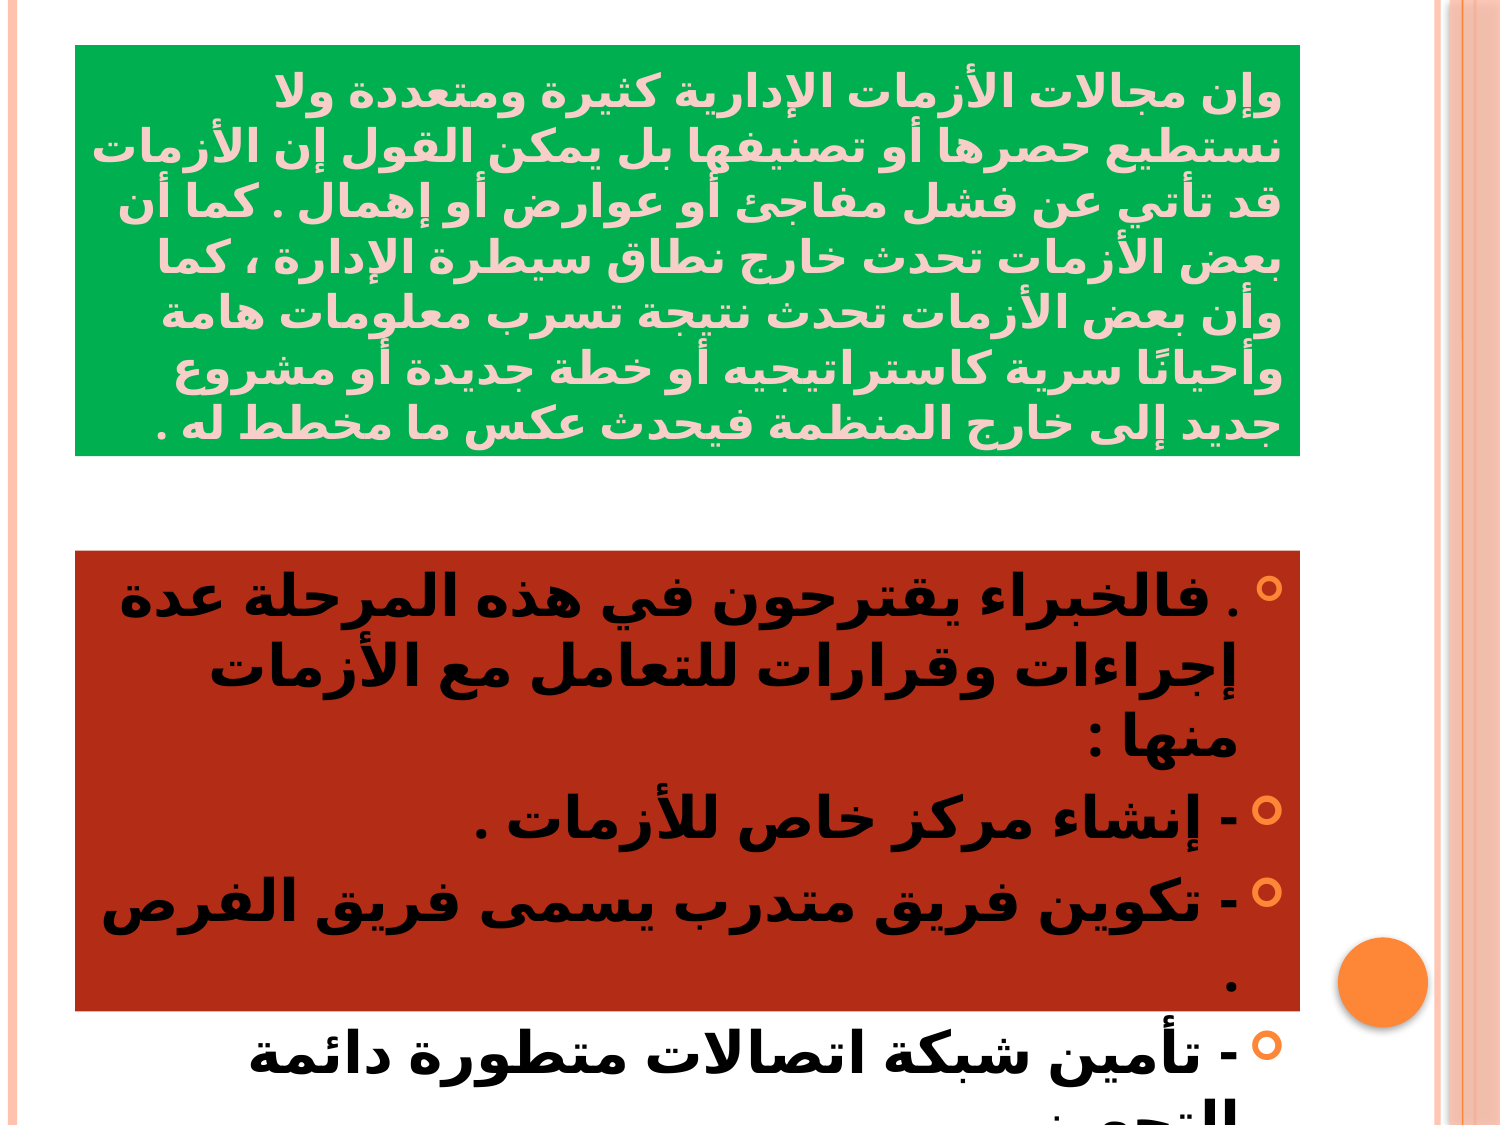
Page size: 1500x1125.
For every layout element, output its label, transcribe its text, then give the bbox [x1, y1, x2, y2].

list . فالخبراء يقترحون في هذه المرحلة عدة إجراءات وقرارات للتعامل مع الأزمات منها : - إنشاء مركز خاص للأزمات . - تكوين فريق متدرب يسمى فريق الفرص . - تأمين شبكة اتصالات متطورة دائمة التجهيز . [75, 550, 1300, 1012]
title وإن مجالات الأزمات الإدارية كثيرة ومتعددة ولا نستطيع حصرها أو تصنيفها بل يمكن القول إن الأزمات قد تأتي عن فشل مفاجئ أو عوارض أو إهمال . كما أن بعض الأزمات تحدث خارج نطاق سيطرة الإدارة ، كما وأن بعض الأزمات تحدث نتيجة تسرب معلومات هامة وأحيانًا سرية كاستراتيجيه أو خطة جديدة أو مشروع جديد إلى خارج المنظمة فيحدث عكس ما مخطط له . [75, 45, 1300, 457]
